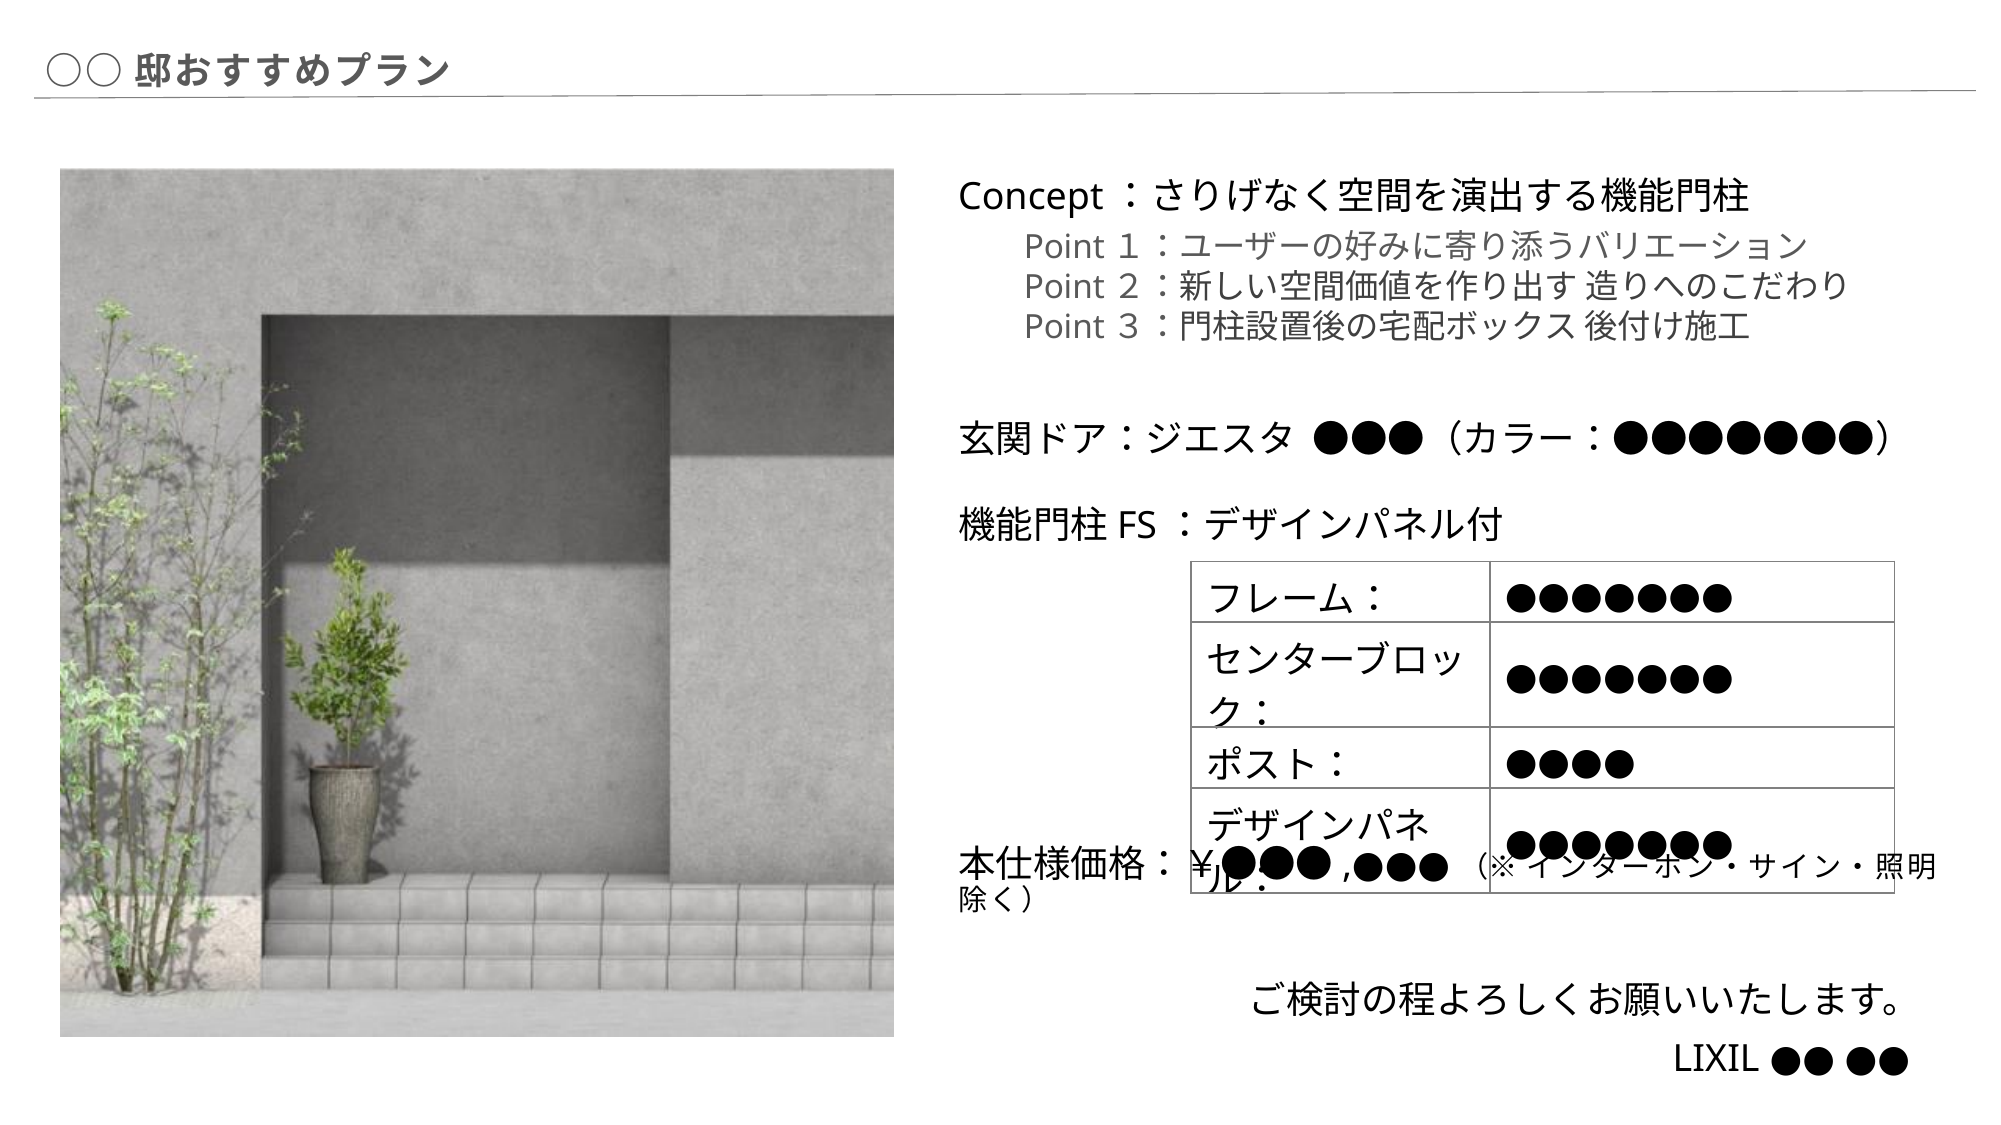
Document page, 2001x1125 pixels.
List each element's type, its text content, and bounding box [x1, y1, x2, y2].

table_cell ●●●●●●● [1491, 789, 1894, 845]
text_box LIXIL ●● ●● [932, 1023, 1926, 1095]
text_box Concept：さりげなく空間を演出する機能門柱 [942, 169, 1977, 404]
table_cell センターブロック： [1192, 623, 1489, 726]
table_cell ポスト： [1192, 728, 1489, 787]
text_box 玄関ドア：ジエスタ ●●●（カラー：●●●●●●●） [942, 404, 1977, 476]
text_box 本仕様価格：￥●●●,●●●（※ インターホン・サイン・照明除く） [942, 845, 1977, 917]
text_box Point１：ユーザーの好みに寄り添うバリエーション Point２：新しい空間価値を作り出す 造りへのこだわり Point３：門柱設置後の宅配ボックス 後付け施工 [1008, 217, 1936, 341]
picture [60, 168, 894, 1037]
text_box 機能門柱FS：デザインパネル付 [942, 490, 1977, 562]
table_header ●●●●●●● [1491, 562, 1894, 621]
table_cell ●●●● [1491, 728, 1894, 787]
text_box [33, 90, 1976, 99]
text_box ○○邸おすすめプラン [30, 26, 467, 100]
table_cell ●●●●●●● [1491, 623, 1894, 726]
table_header フレーム： [1192, 562, 1489, 621]
text_box ご検討の程よろしくお願いいたします。 [942, 966, 1936, 1038]
table_cell デザインパネル： [1192, 789, 1489, 845]
